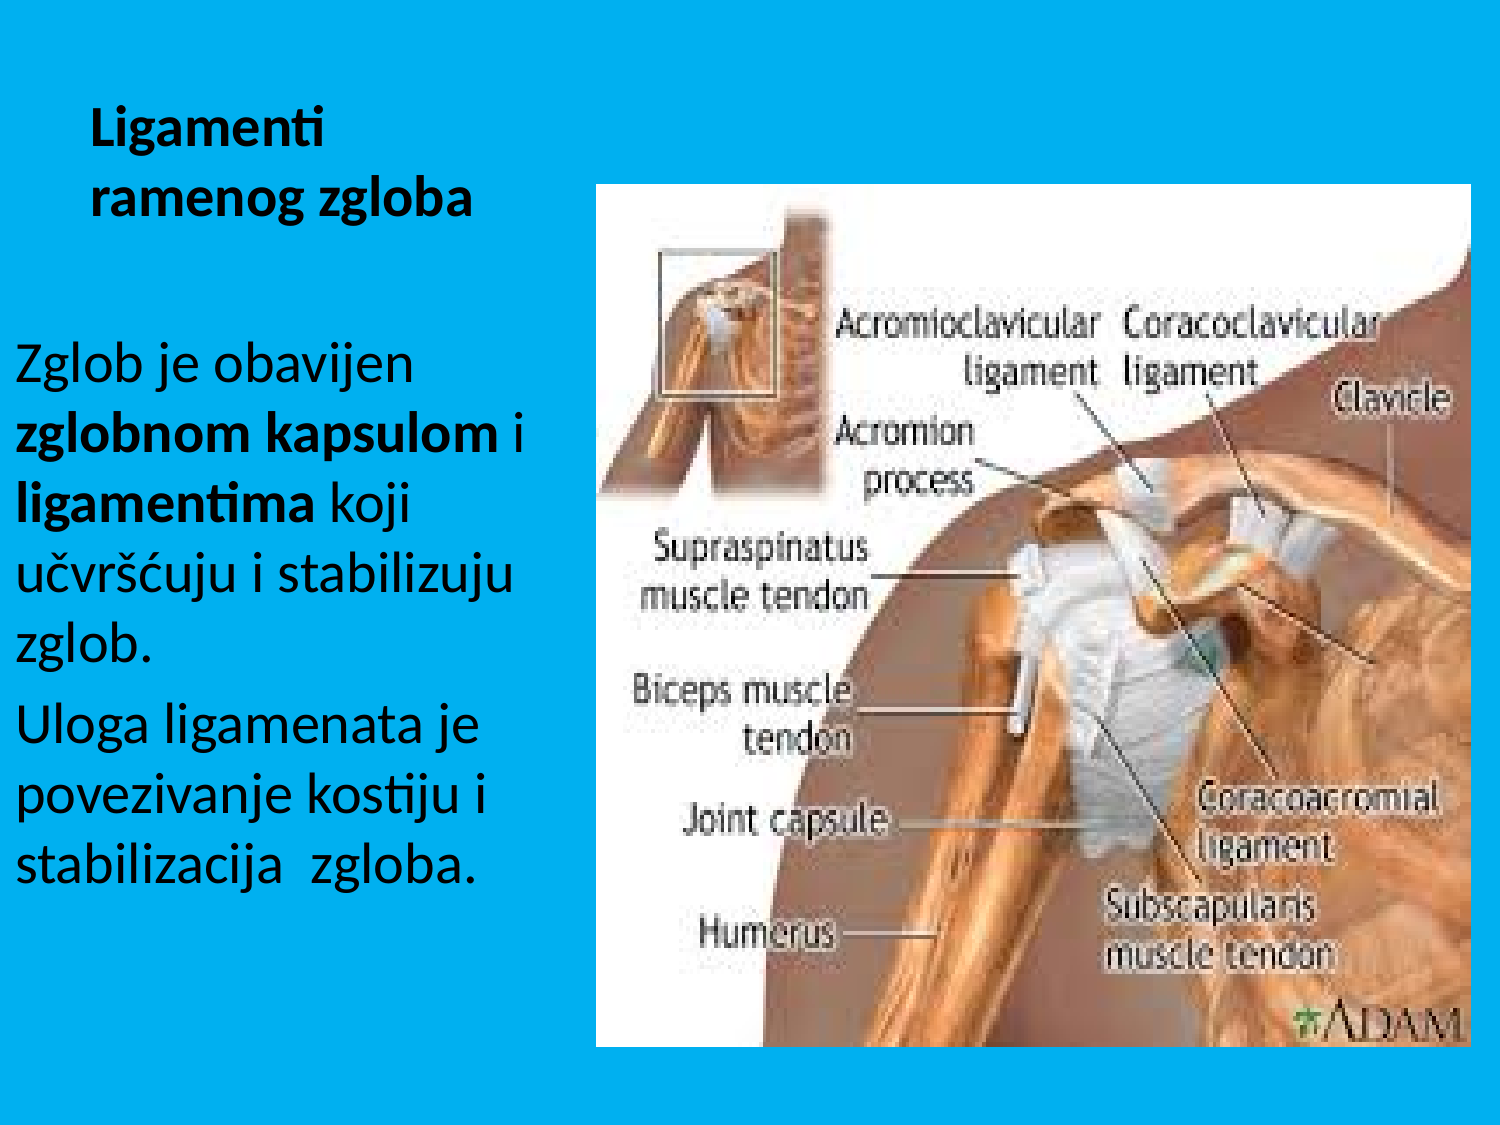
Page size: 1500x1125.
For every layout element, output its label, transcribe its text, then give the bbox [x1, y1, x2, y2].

list Zglob je obavijen zglobnom kapsulom i ligamentima koji učvršćuju i stabilizuju zglob. Uloga ligamenata je povezivanje kostiju i stabilizacija zgloba. [0, 235, 609, 1083]
title Ligamenti ramenog zgloba [75, 44, 569, 235]
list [596, 184, 1471, 1047]
